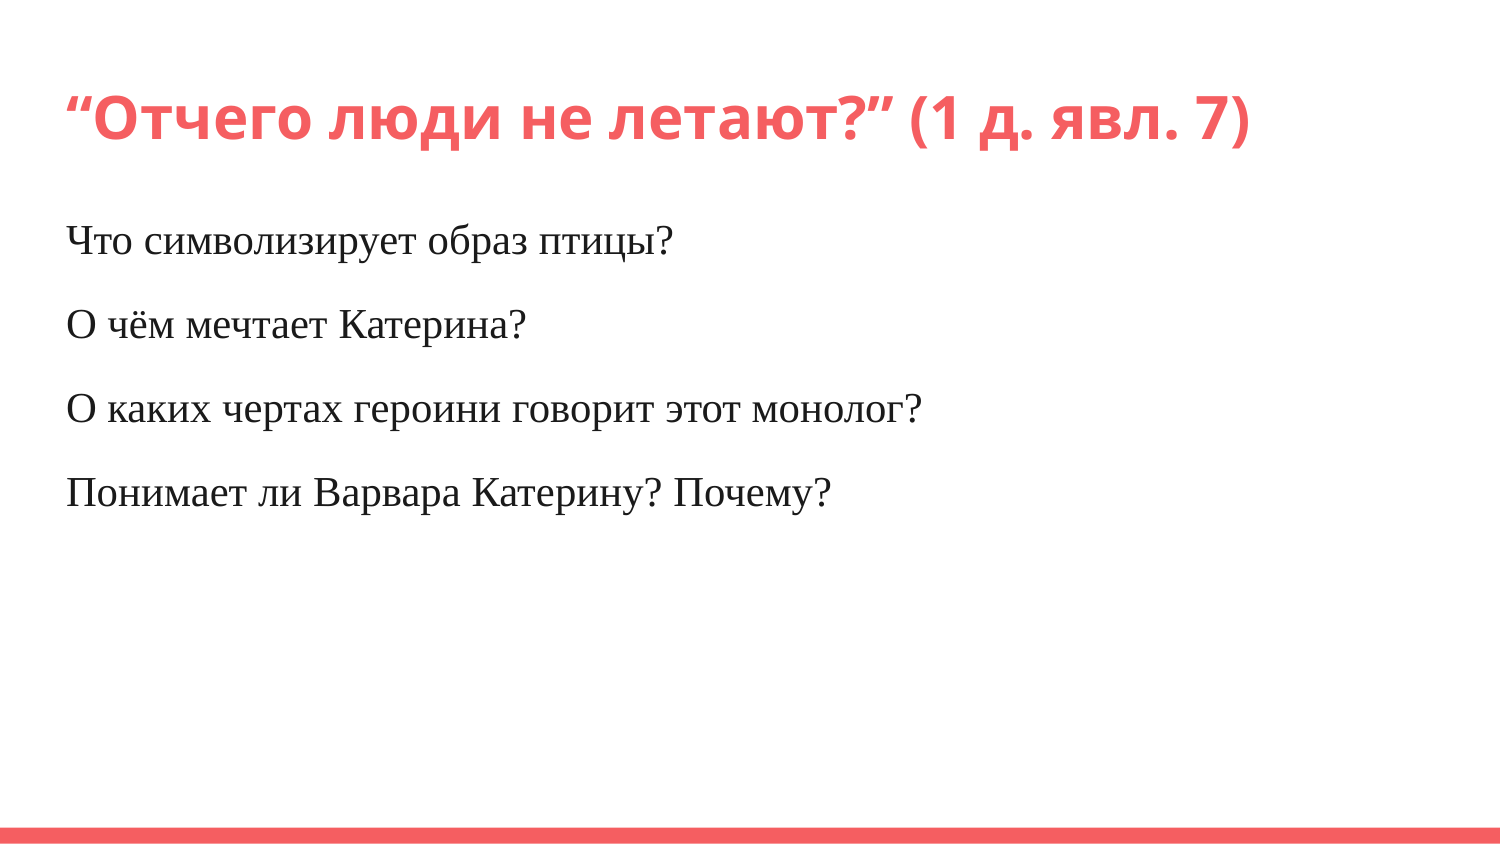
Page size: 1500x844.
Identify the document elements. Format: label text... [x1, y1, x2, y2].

list Что символизирует образ птицы? О чём мечтает Катерина? О каких чертах героини говорит этот монолог? Понимает ли Варвара Катерину? Почему? [51, 189, 1449, 750]
title “Отчего люди не летают?” (1 д. явл. 7) [51, 64, 1449, 167]
